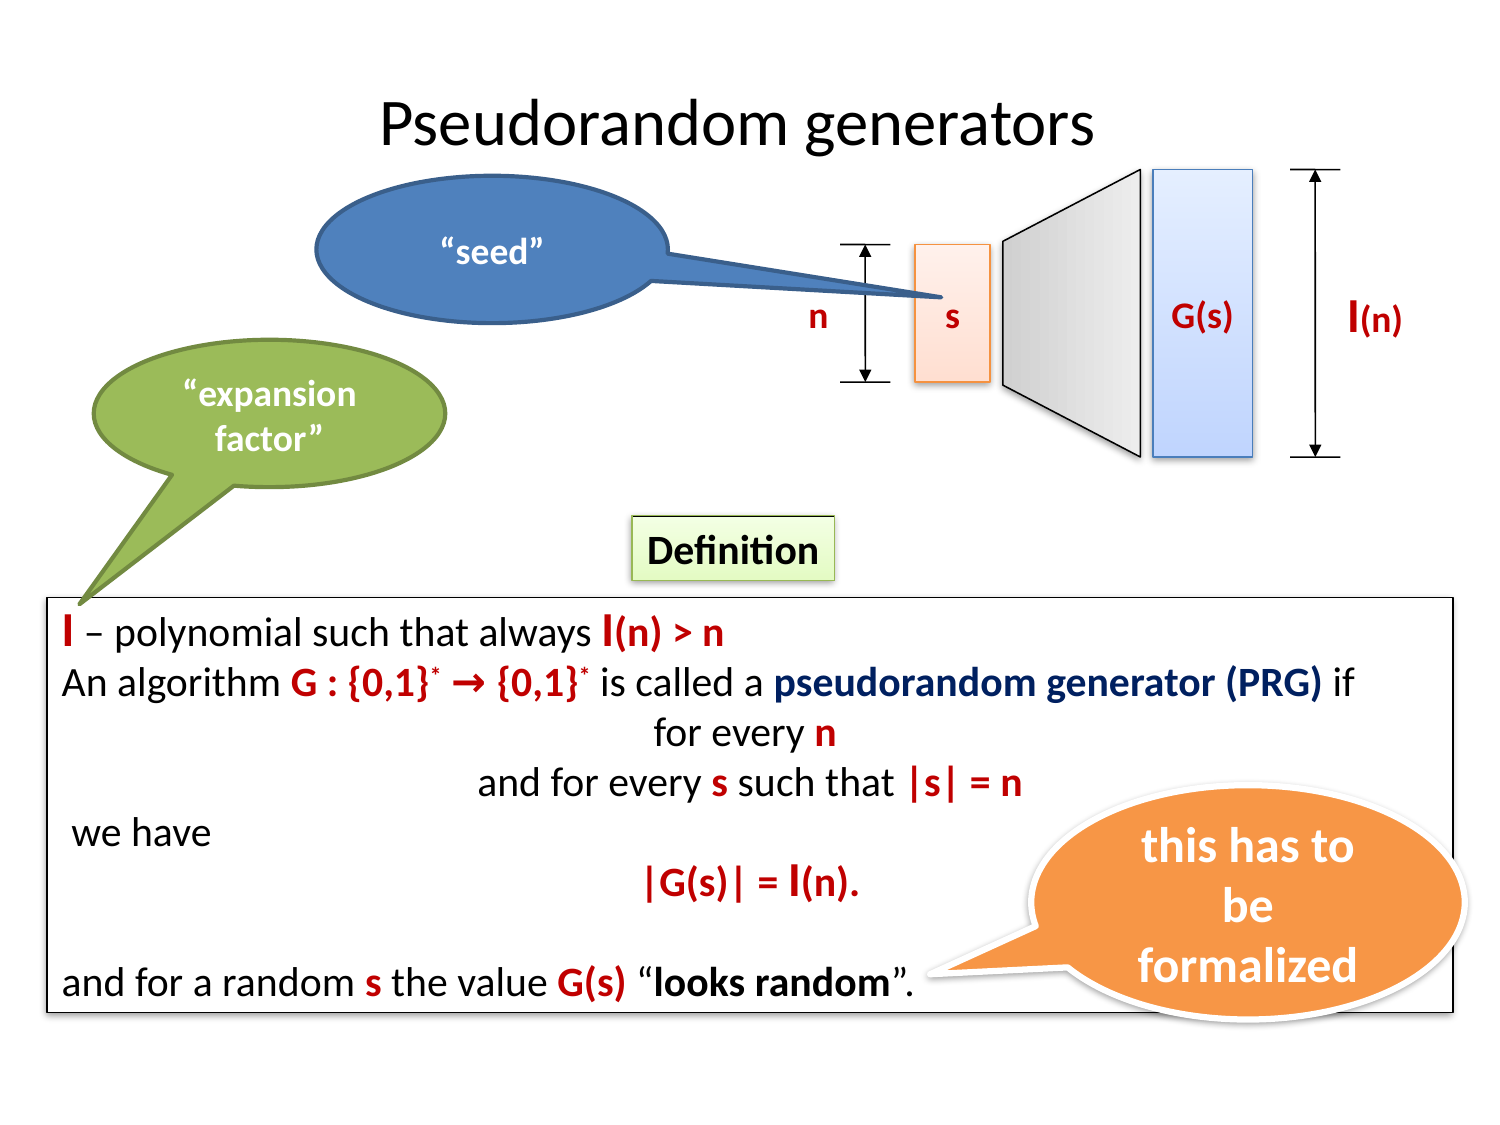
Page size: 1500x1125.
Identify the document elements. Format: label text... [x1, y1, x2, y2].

text_box this has to be formalized [927, 782, 1468, 1023]
text_box l(n) [1332, 283, 1419, 349]
text_box s [914, 244, 991, 383]
text_box “expansion factor” [77, 337, 448, 606]
text_box n [793, 292, 844, 344]
text_box [859, 245, 872, 283]
text_box [1309, 170, 1322, 457]
text_box [859, 296, 872, 382]
title Pseudorandom generators [62, 24, 1413, 213]
text_box Definition [631, 515, 835, 581]
text_box l – polynomial such that always l(n) > n An algorithm G : {0,1}* → {0,1}* is called a pseudorandom generator (PRG) if for every n and for every s such that |s| = n we have |G(s)| = l(n). and for a random s the value G(s) “looks random”. [46, 597, 1454, 1013]
text_box G(s) [1152, 169, 1253, 458]
text_box “seed” [314, 173, 944, 326]
text_box [1002, 168, 1142, 458]
